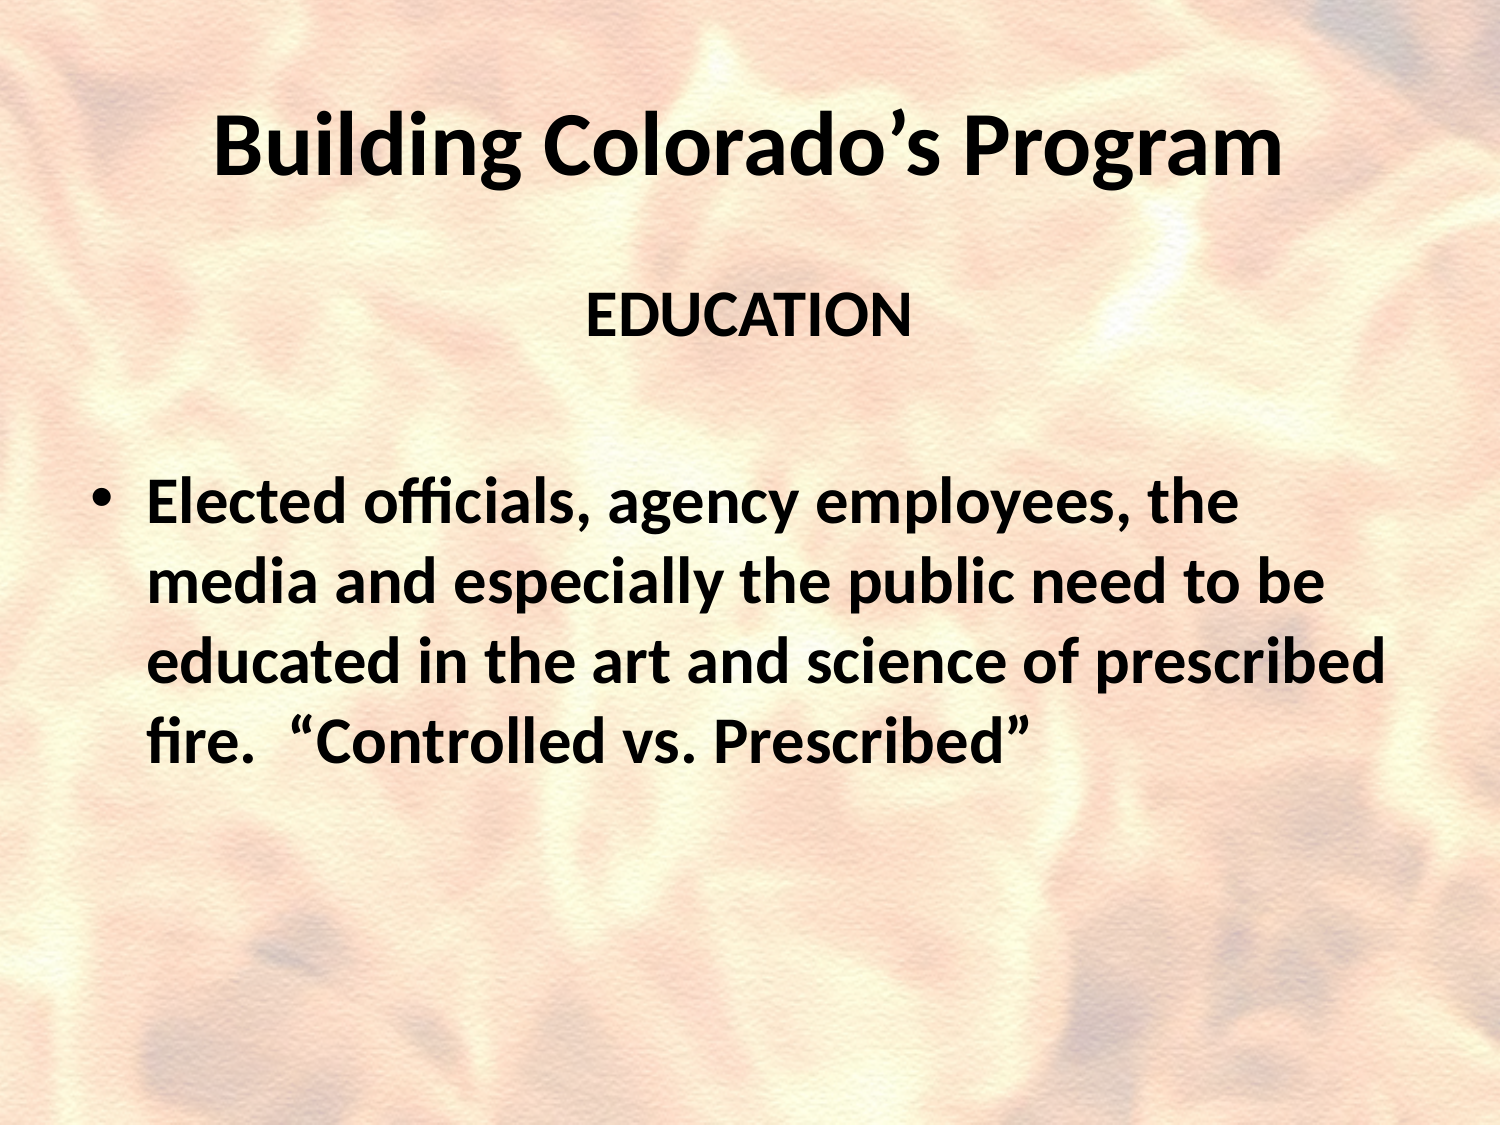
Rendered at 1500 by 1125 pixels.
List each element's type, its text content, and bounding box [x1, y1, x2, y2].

list EDUCATION Elected officials, agency employees, the media and especially the public need to be educated in the art and science of prescribed fire. “Controlled vs. Prescribed” [75, 262, 1425, 1005]
title Building Colorado’s Program [75, 45, 1425, 233]
